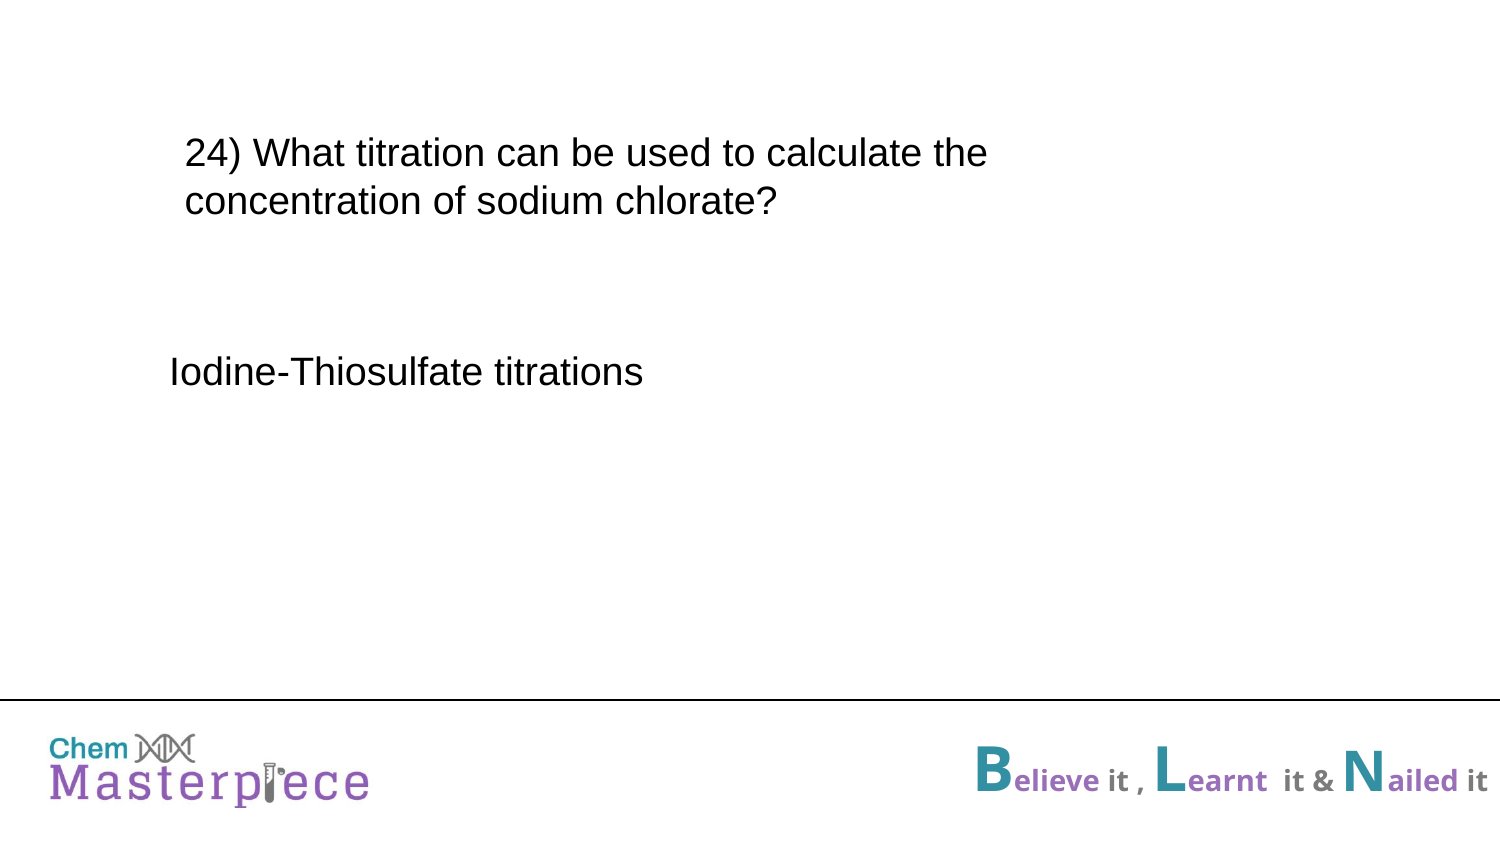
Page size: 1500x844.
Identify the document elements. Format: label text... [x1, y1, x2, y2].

text_box Believe it , Learnt it & Nailed it [960, 723, 1500, 810]
text_box 24) What titration can be used to calculate the concentration of sodium chlorate? [169, 112, 1104, 238]
picture [26, 715, 386, 808]
text_box Iodine-Thiosulfate titrations [154, 323, 1294, 409]
